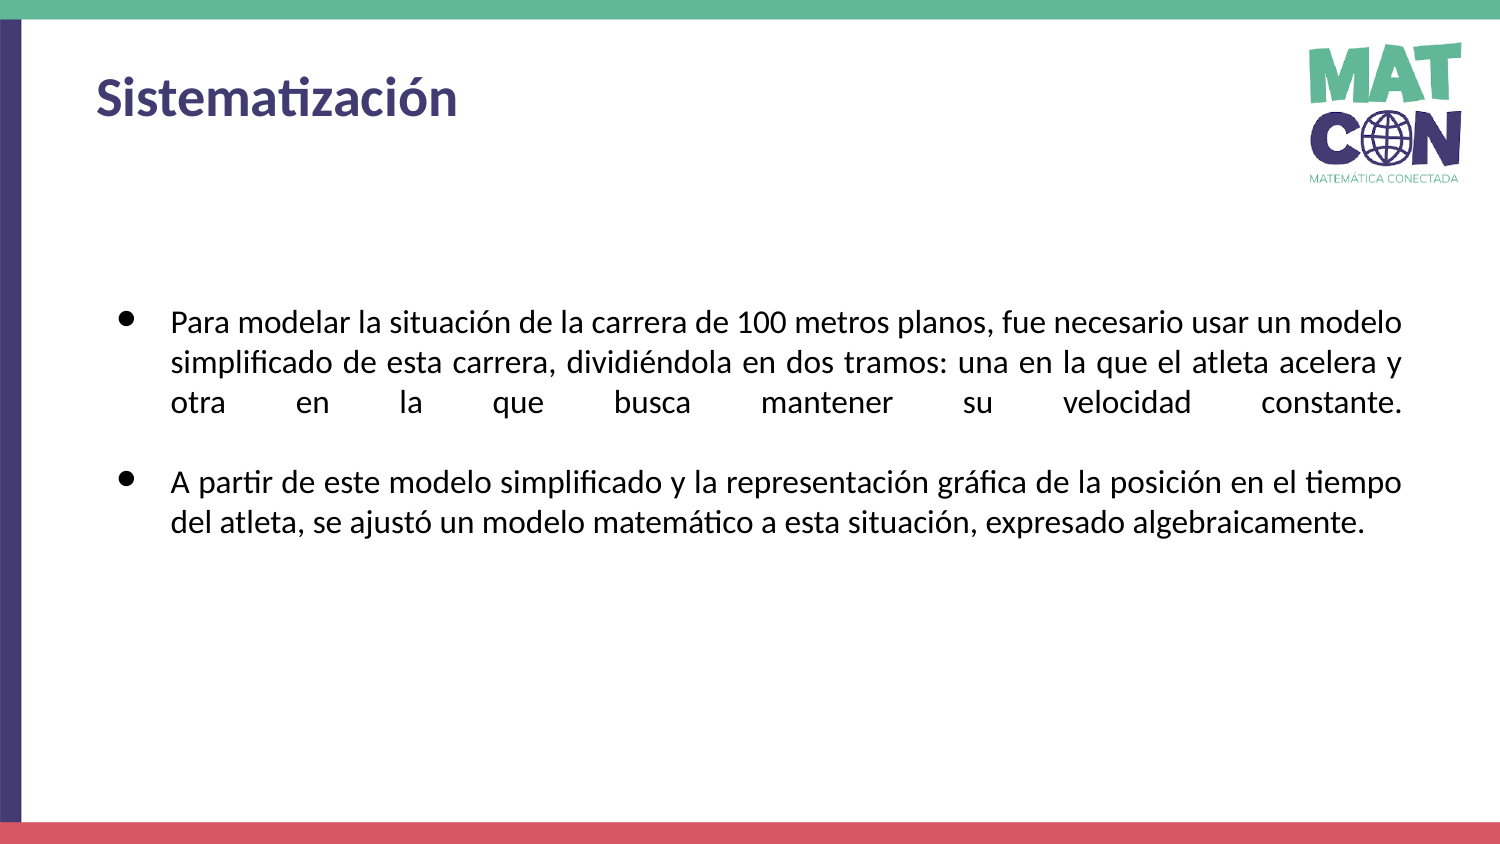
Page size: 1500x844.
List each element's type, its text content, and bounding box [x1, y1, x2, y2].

text_box Para modelar la situación de la carrera de 100 metros planos, fue necesario usar un modelo simplificado de esta carrera, dividiéndola en dos tramos: una en la que el atleta acelera y otra en la que busca mantener su velocidad constante. A partir de este modelo simplificado y la representación gráfica de la posición en el tiempo del atleta, se ajustó un modelo matemático a esta situación, expresado algebraicamente. [80, 285, 1420, 595]
text_box Sistematización [85, 55, 955, 134]
picture [0, 0, 1500, 844]
